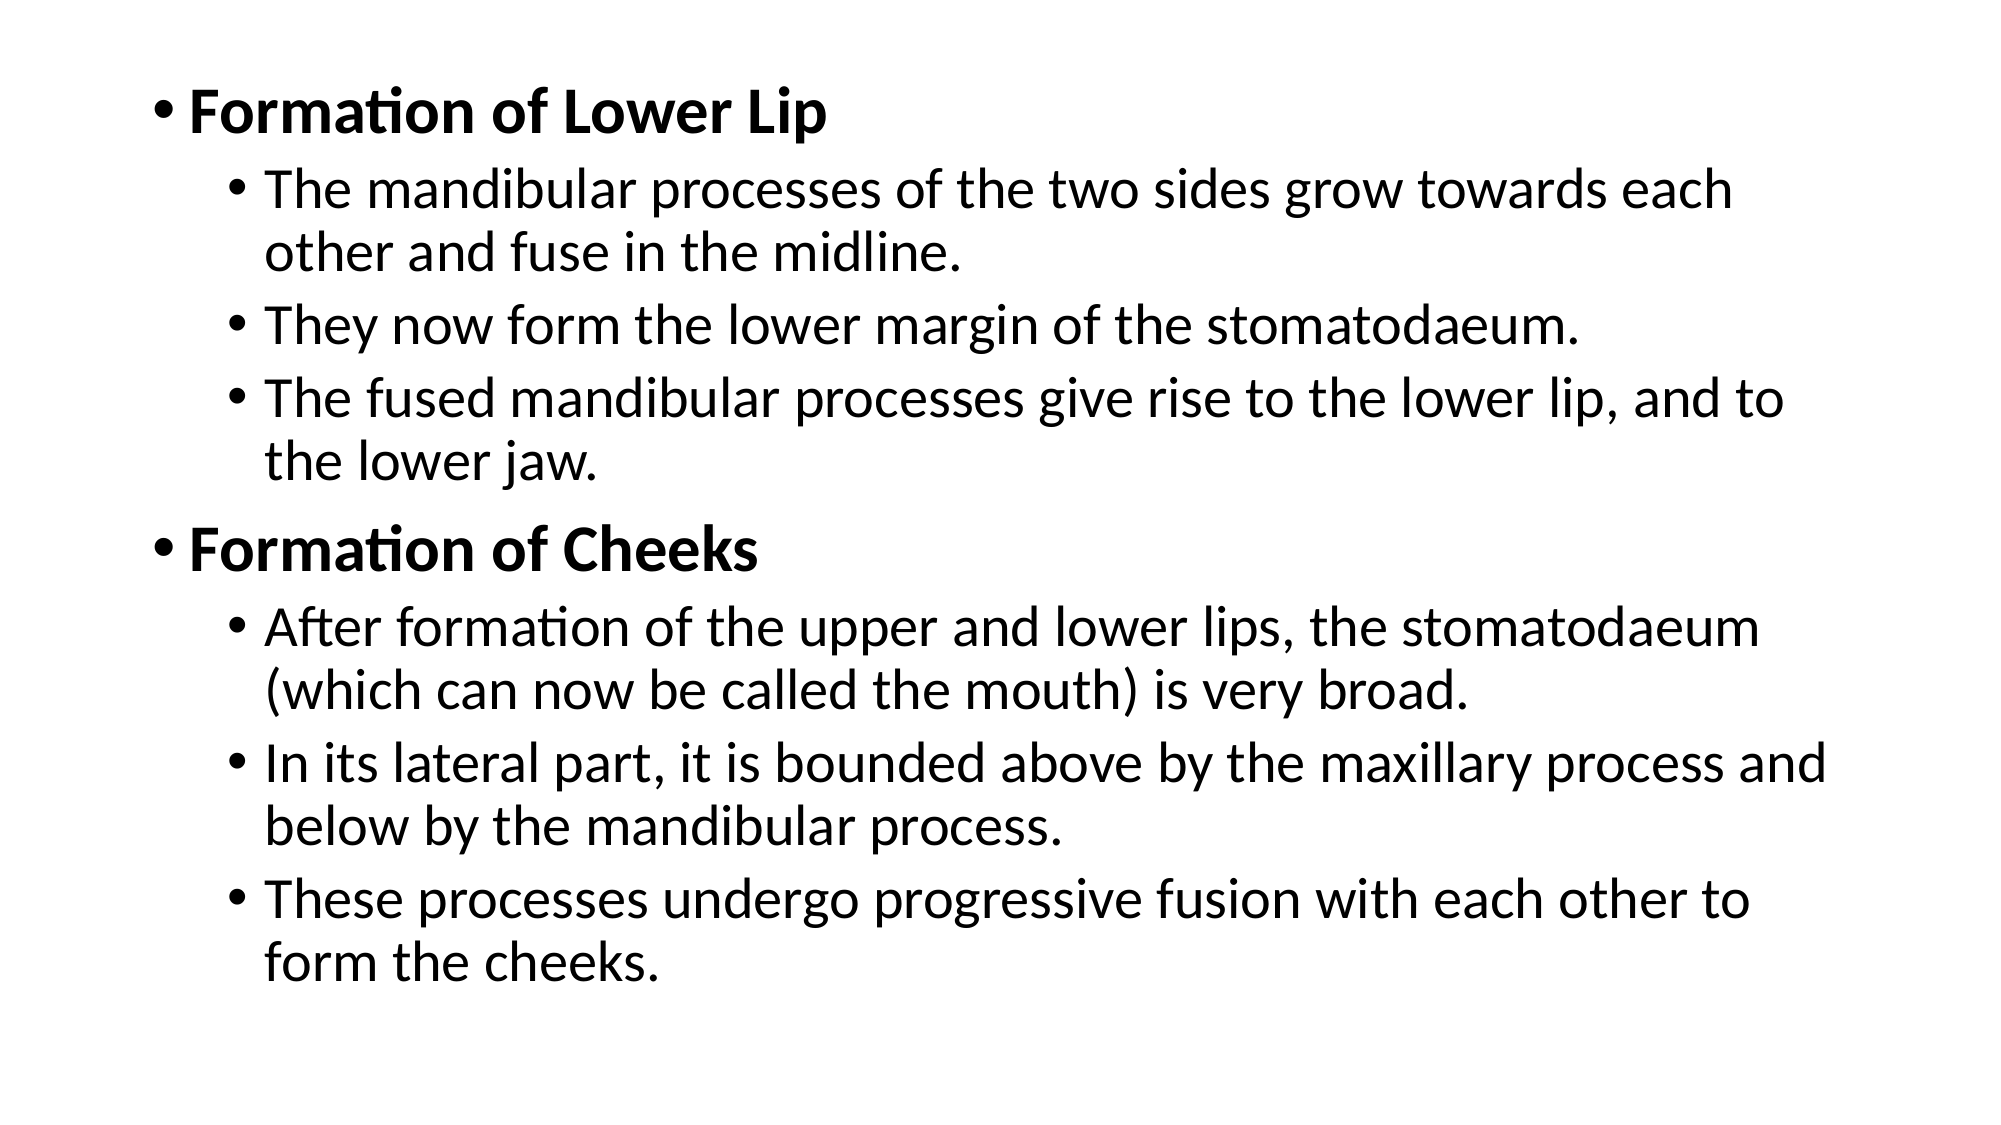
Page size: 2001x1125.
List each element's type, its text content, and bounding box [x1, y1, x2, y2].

list Formation of Lower Lip The mandibular processes of the two sides grow towards each other and fuse in the midline. They now form the lower margin of the stomatodaeum. The fused mandibular processes give rise to the lower lip, and to the lower jaw. Formation of Cheeks After formation of the upper and lower lips, the stomatodaeum (which can now be called the mouth) is very broad. In its lateral part, it is bounded above by the maxillary process and below by the mandibular process. These processes undergo progressive fusion with each other to form the cheeks. [137, 68, 1863, 1014]
